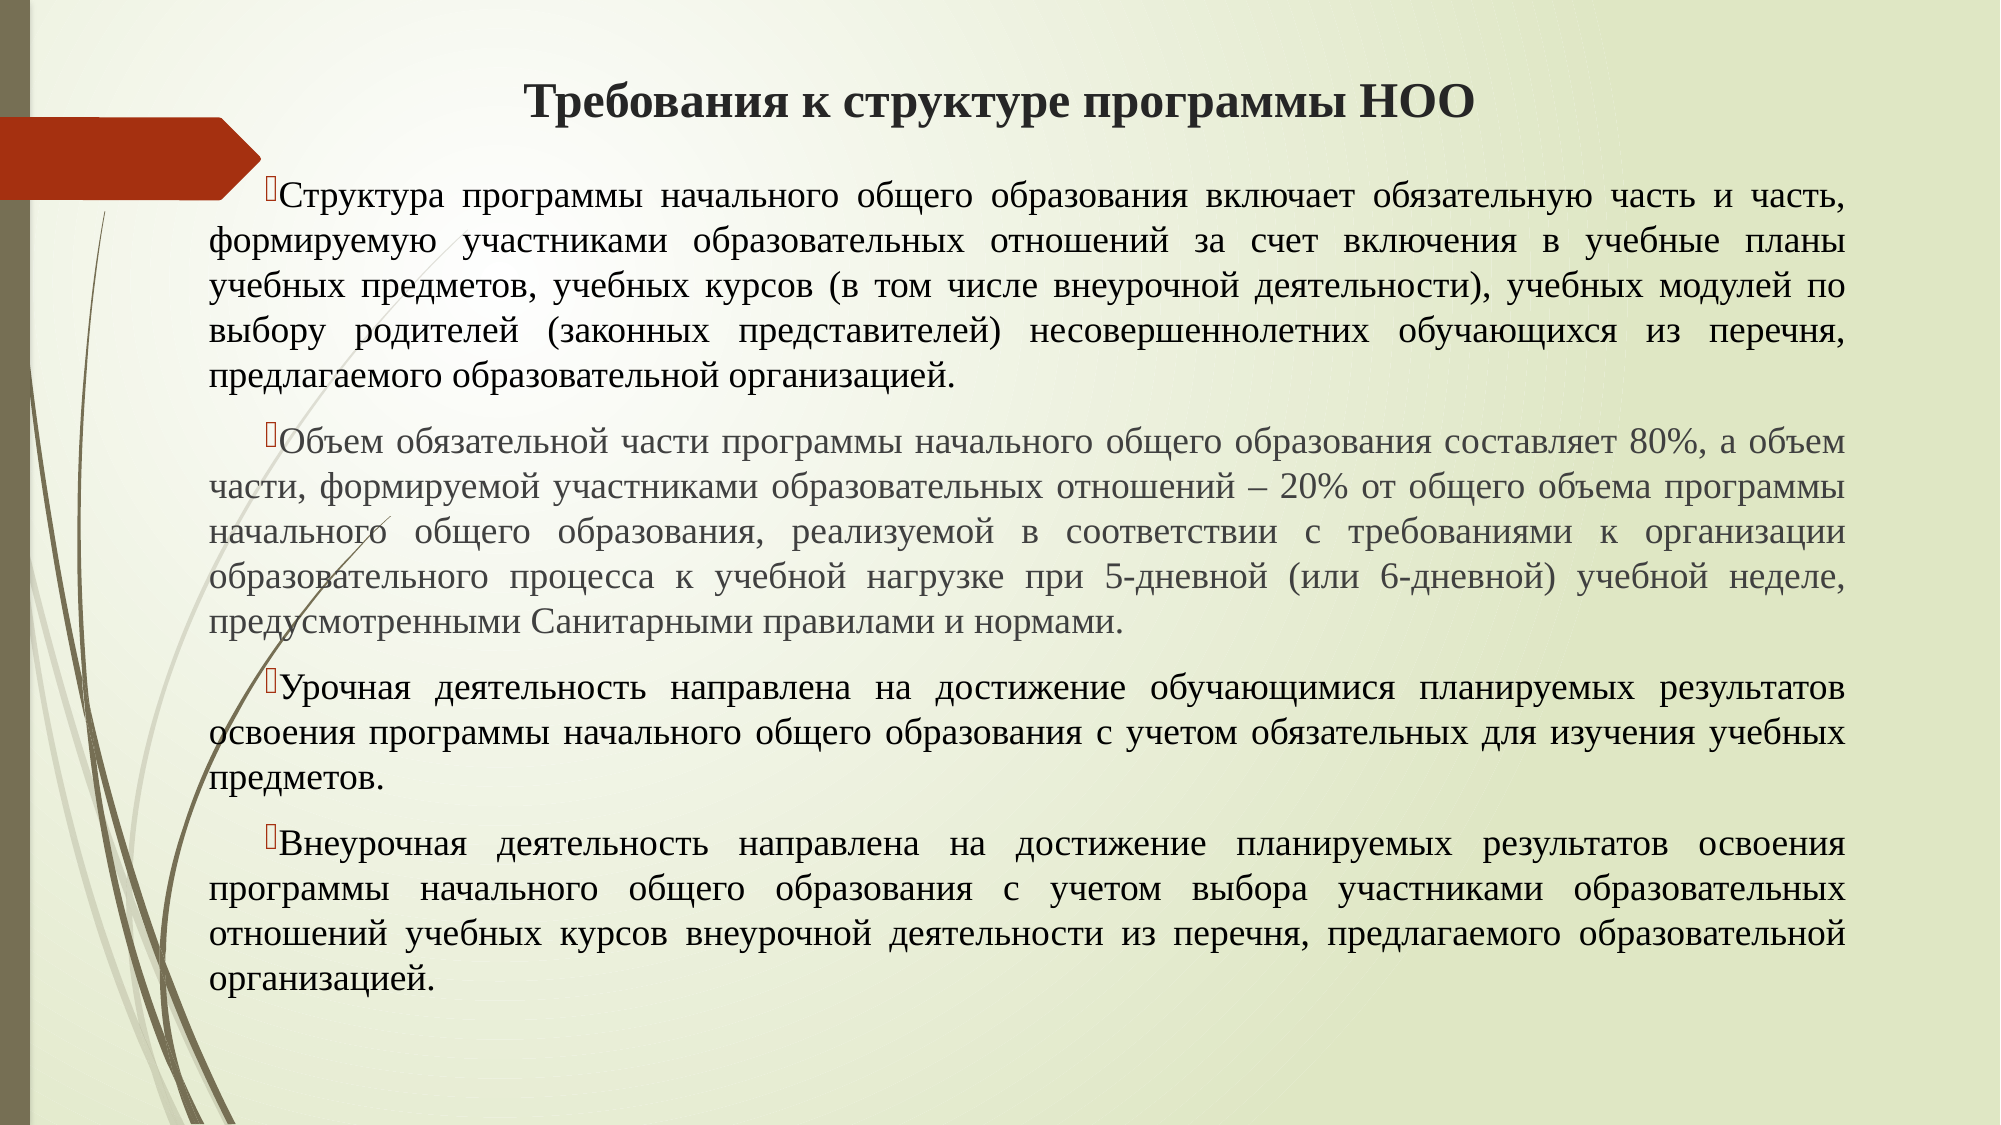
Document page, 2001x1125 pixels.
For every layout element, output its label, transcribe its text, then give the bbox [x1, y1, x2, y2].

list Структура программы начального общего образования включает обязательную часть и часть, формируемую участниками образовательных отношений за счет включения в учебные планы учебных предметов, учебных курсов (в том числе внеурочной деятельности), учебных модулей по выбору родителей (законных представителей) несовершеннолетних обучающихся из перечня, предлагаемого образовательной организацией. Объем обязательной части программы начального общего образования составляет 80%, а объем части, формируемой участниками образовательных отношений – 20% от общего объема программы начального общего образования, реализуемой в соответствии с требованиями к организации образовательного процесса к учебной нагрузке при 5-дневной (или 6-дневной) учебной неделе, предусмотренными Санитарными правилами и нормами. Урочная деятельность направлена на достижение обучающимися планируемых результатов освоения программы начального общего образования с учетом обязательных для изучения учебных предметов. Внеурочная деятельность направлена на достижение планируемых результатов освоения программы начального общего образования с учетом выбора участниками образовательных отношений учебных курсов внеурочной деятельности из перечня, предлагаемого образовательной организацией. [137, 162, 1863, 1014]
title Требования к структуре программы НОО [137, 59, 1863, 140]
